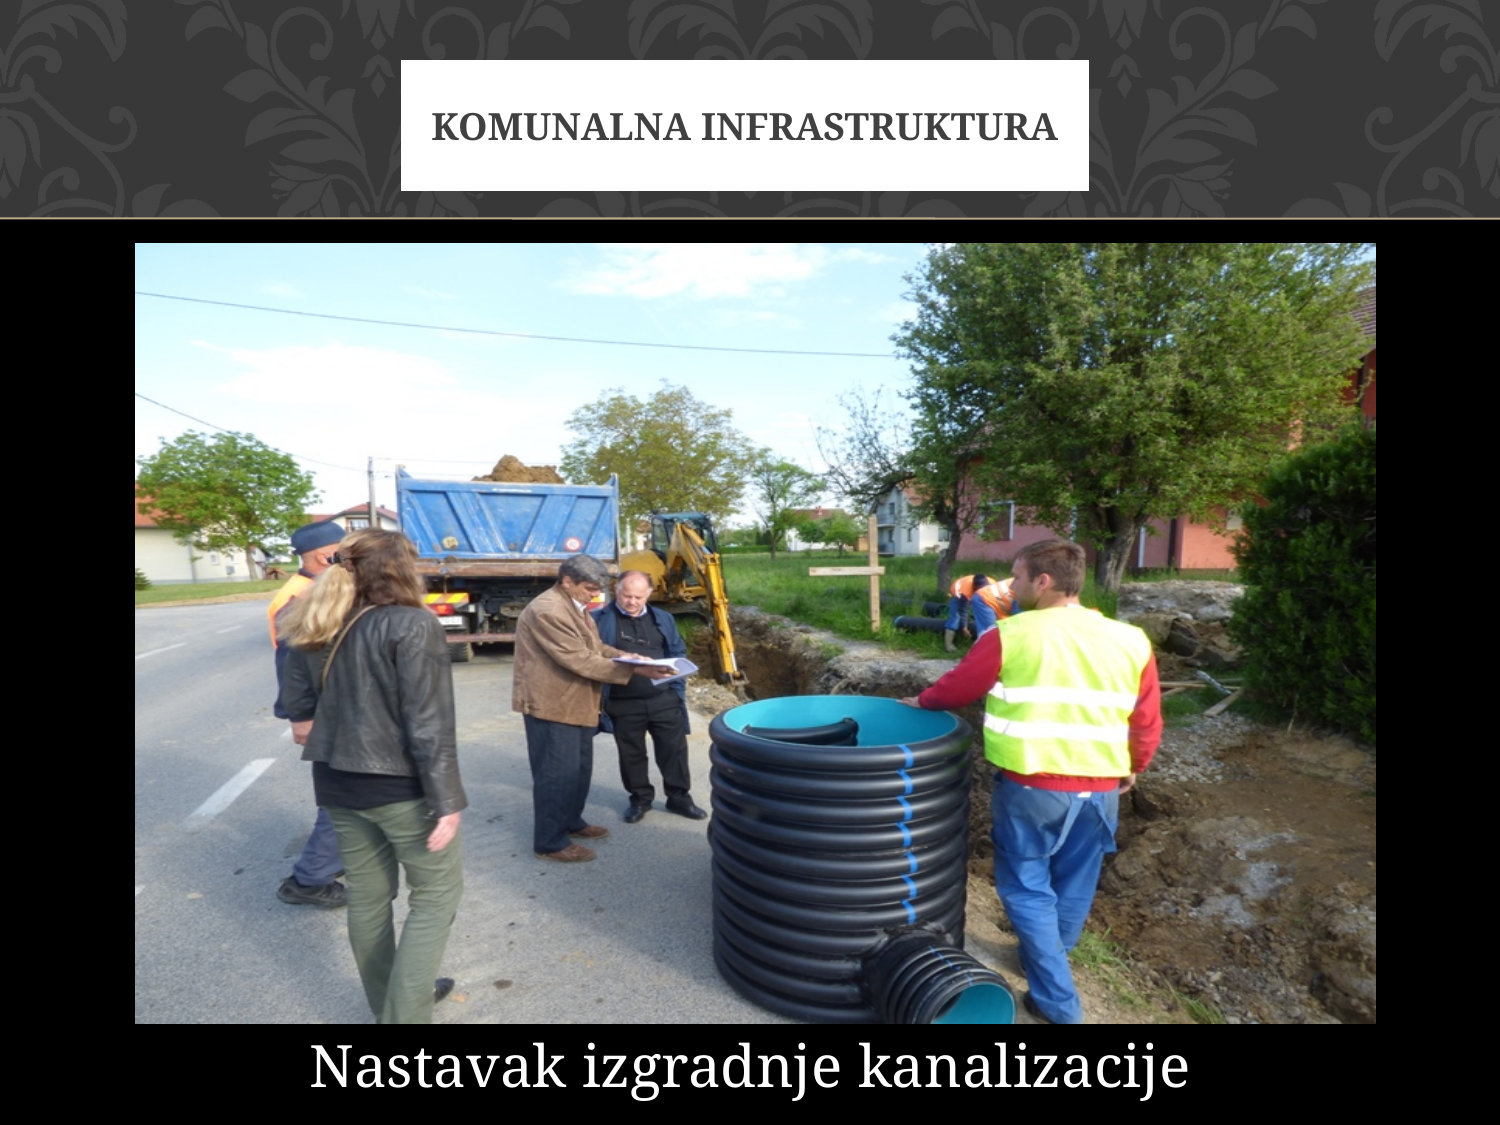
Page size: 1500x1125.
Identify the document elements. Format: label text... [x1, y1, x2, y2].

title Komunalna infrastruktura [401, 60, 1089, 191]
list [135, 243, 1377, 1024]
list Nastavak izgradnje kanalizacije [285, 1036, 1215, 1125]
